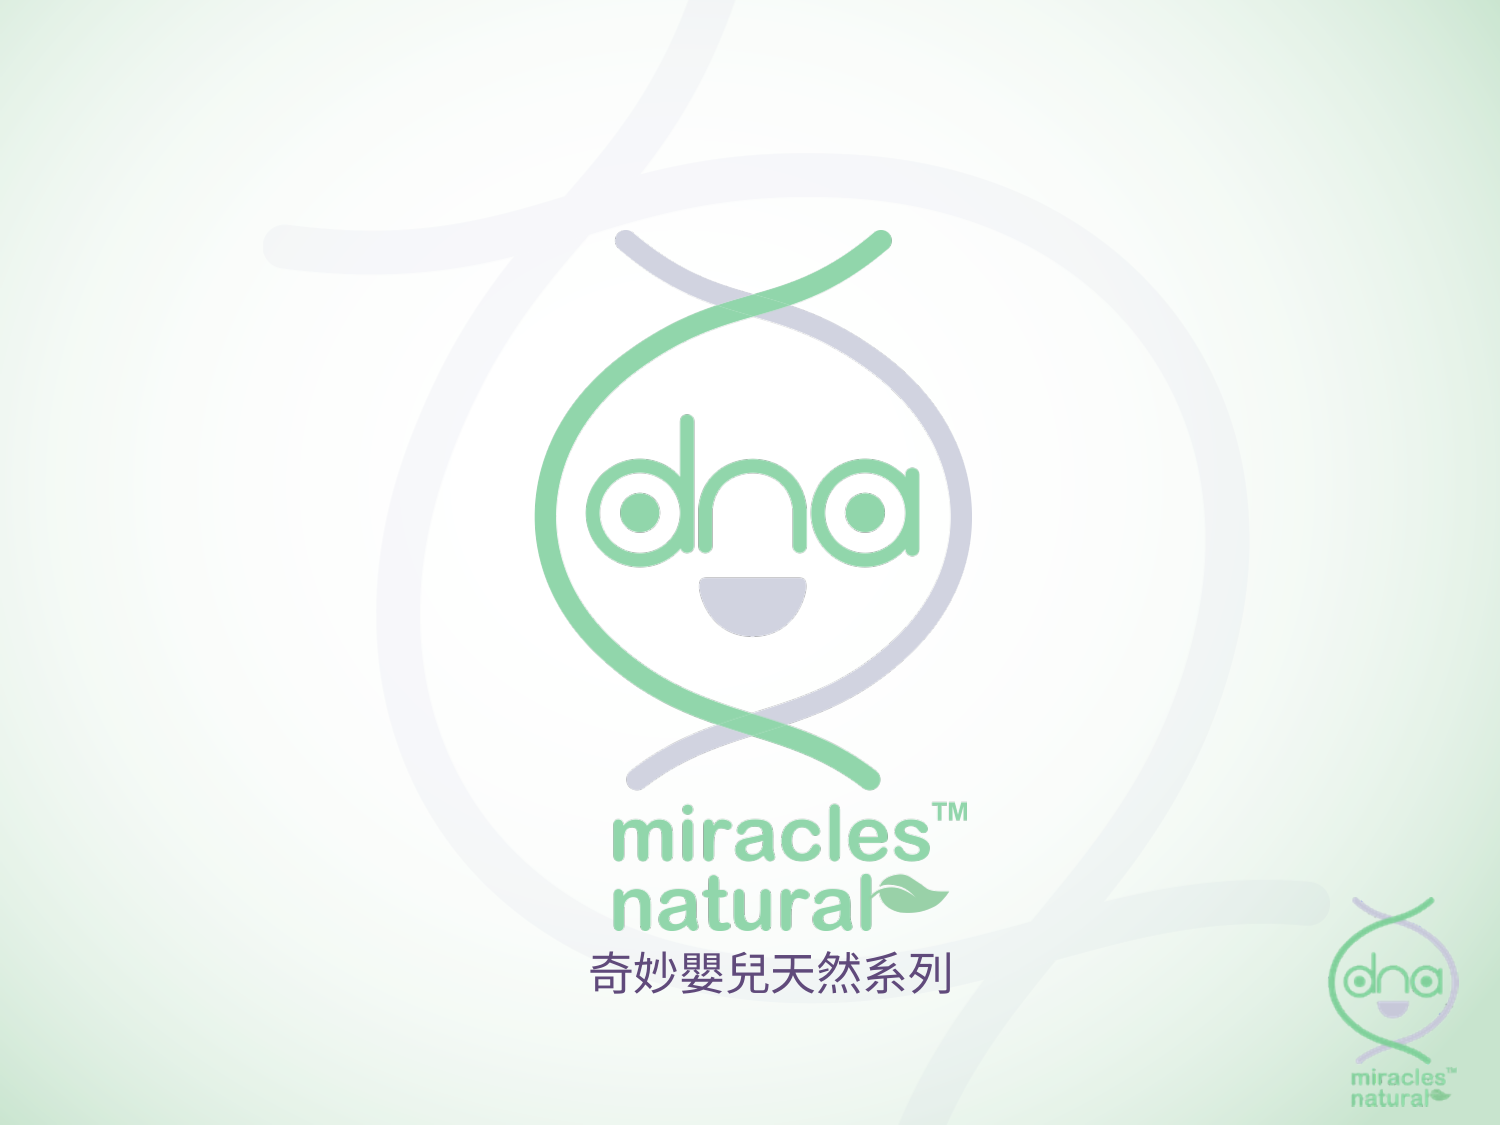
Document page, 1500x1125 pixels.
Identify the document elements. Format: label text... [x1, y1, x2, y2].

text_box 奇妙嬰兒天然系列 [573, 937, 1249, 1008]
picture [521, 230, 972, 932]
picture [1323, 897, 1459, 1108]
